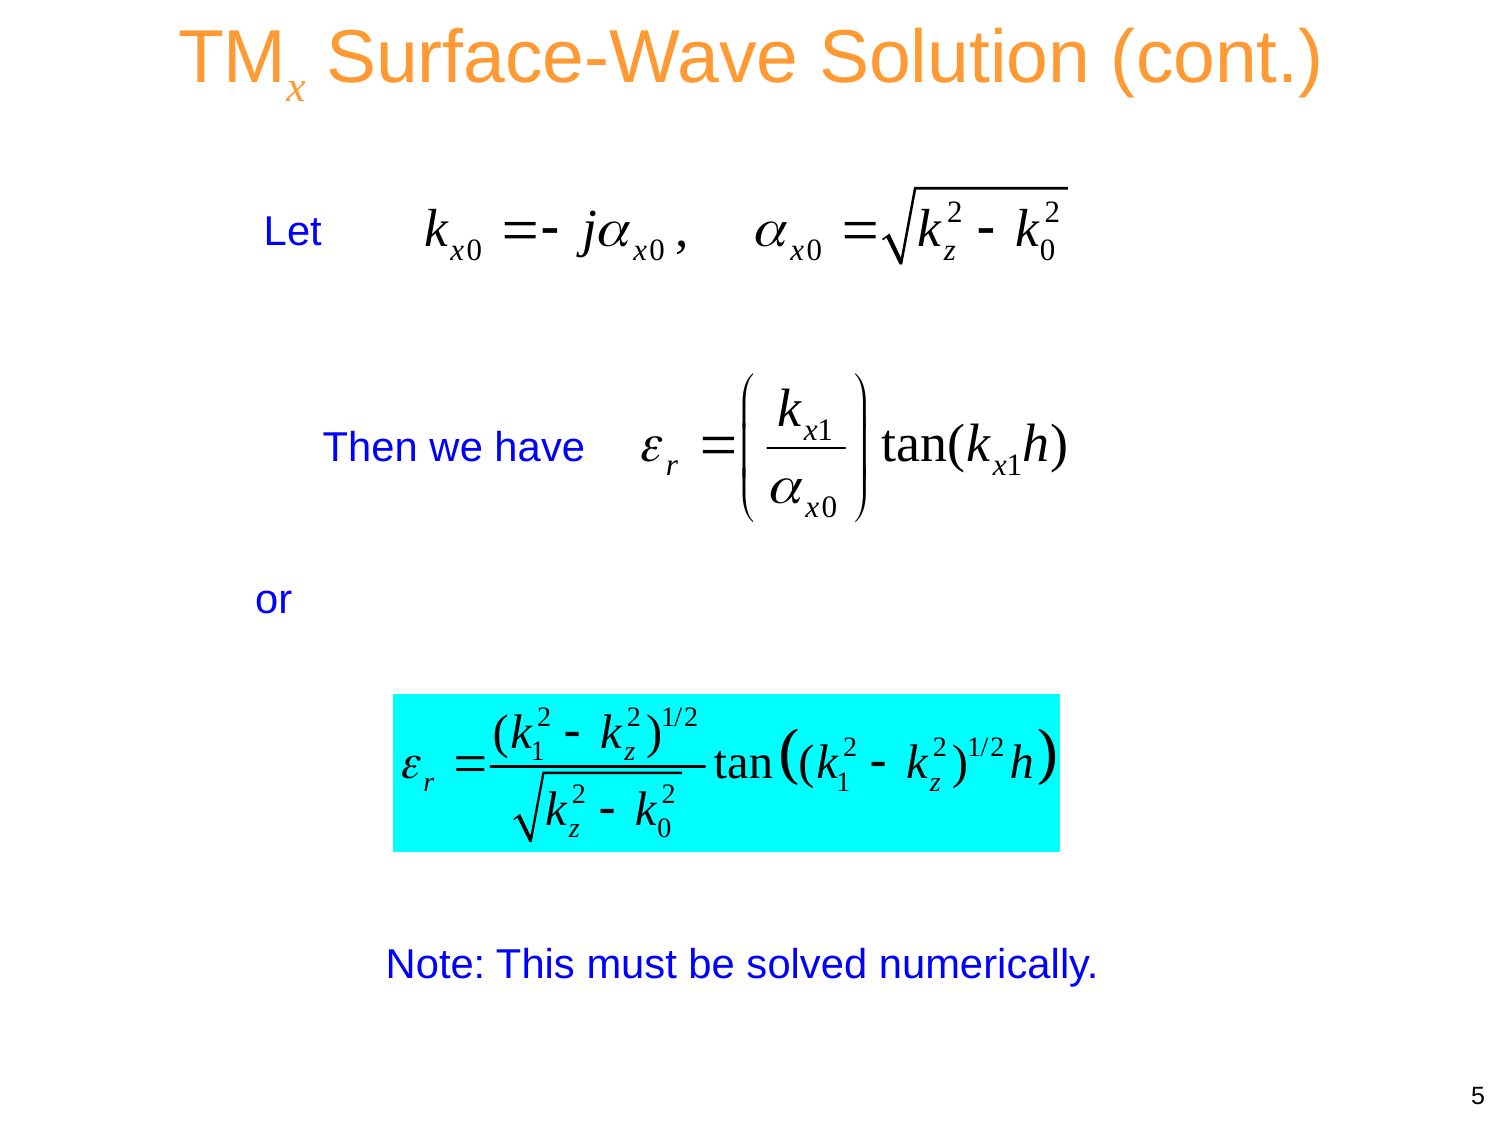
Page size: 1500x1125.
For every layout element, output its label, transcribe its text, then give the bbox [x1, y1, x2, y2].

slide_number 5 [1149, 1065, 1500, 1125]
text_box Then we have [307, 412, 600, 478]
text_box Note: This must be solved numerically. [370, 929, 1126, 994]
text_box Let [249, 196, 337, 262]
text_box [392, 693, 1061, 852]
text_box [631, 362, 1078, 534]
text_box [568, 322, 1141, 577]
text_box TMx Surface-Wave Solution (cont.) [163, 0, 1377, 118]
text_box or [240, 564, 308, 630]
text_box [415, 174, 1080, 278]
